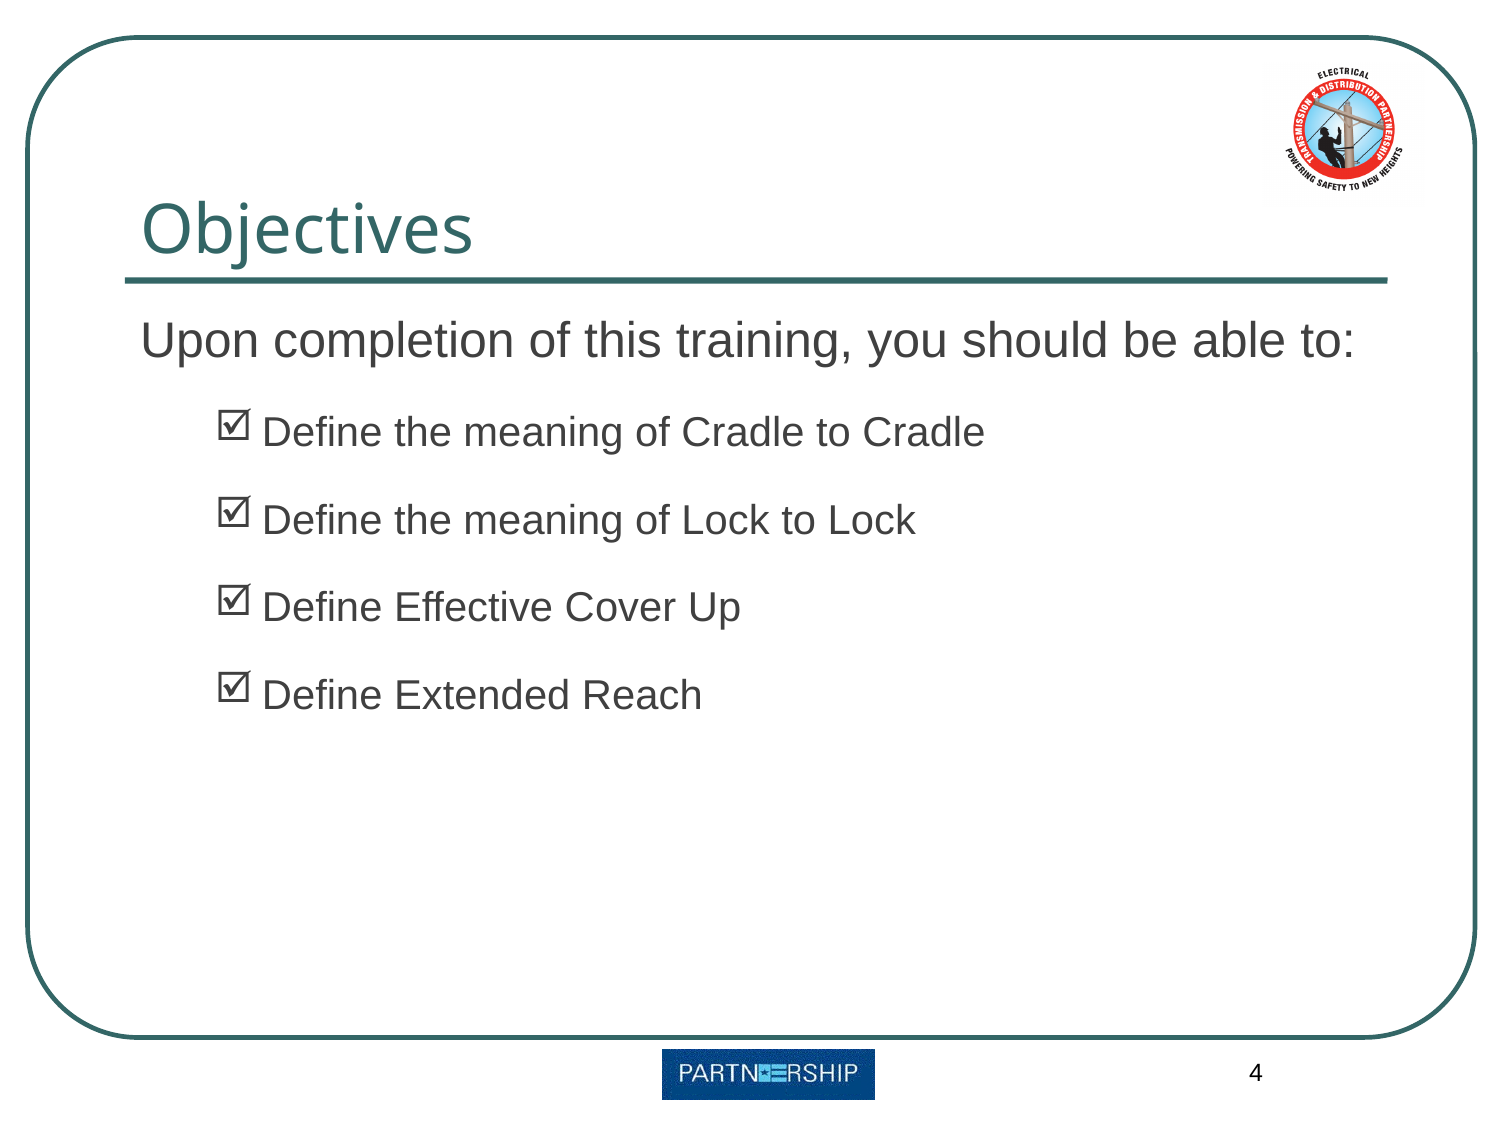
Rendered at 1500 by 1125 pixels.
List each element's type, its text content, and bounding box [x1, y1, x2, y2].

slide_number 4 [1124, 1048, 1388, 1124]
title Objectives [125, 87, 1388, 275]
list Upon completion of this training, you should be able to: Define the meaning of Cradle to Cradle Define the meaning of Lock to Lock Define Effective Cover Up Define Extended Reach [125, 299, 1388, 975]
picture [662, 1049, 875, 1100]
